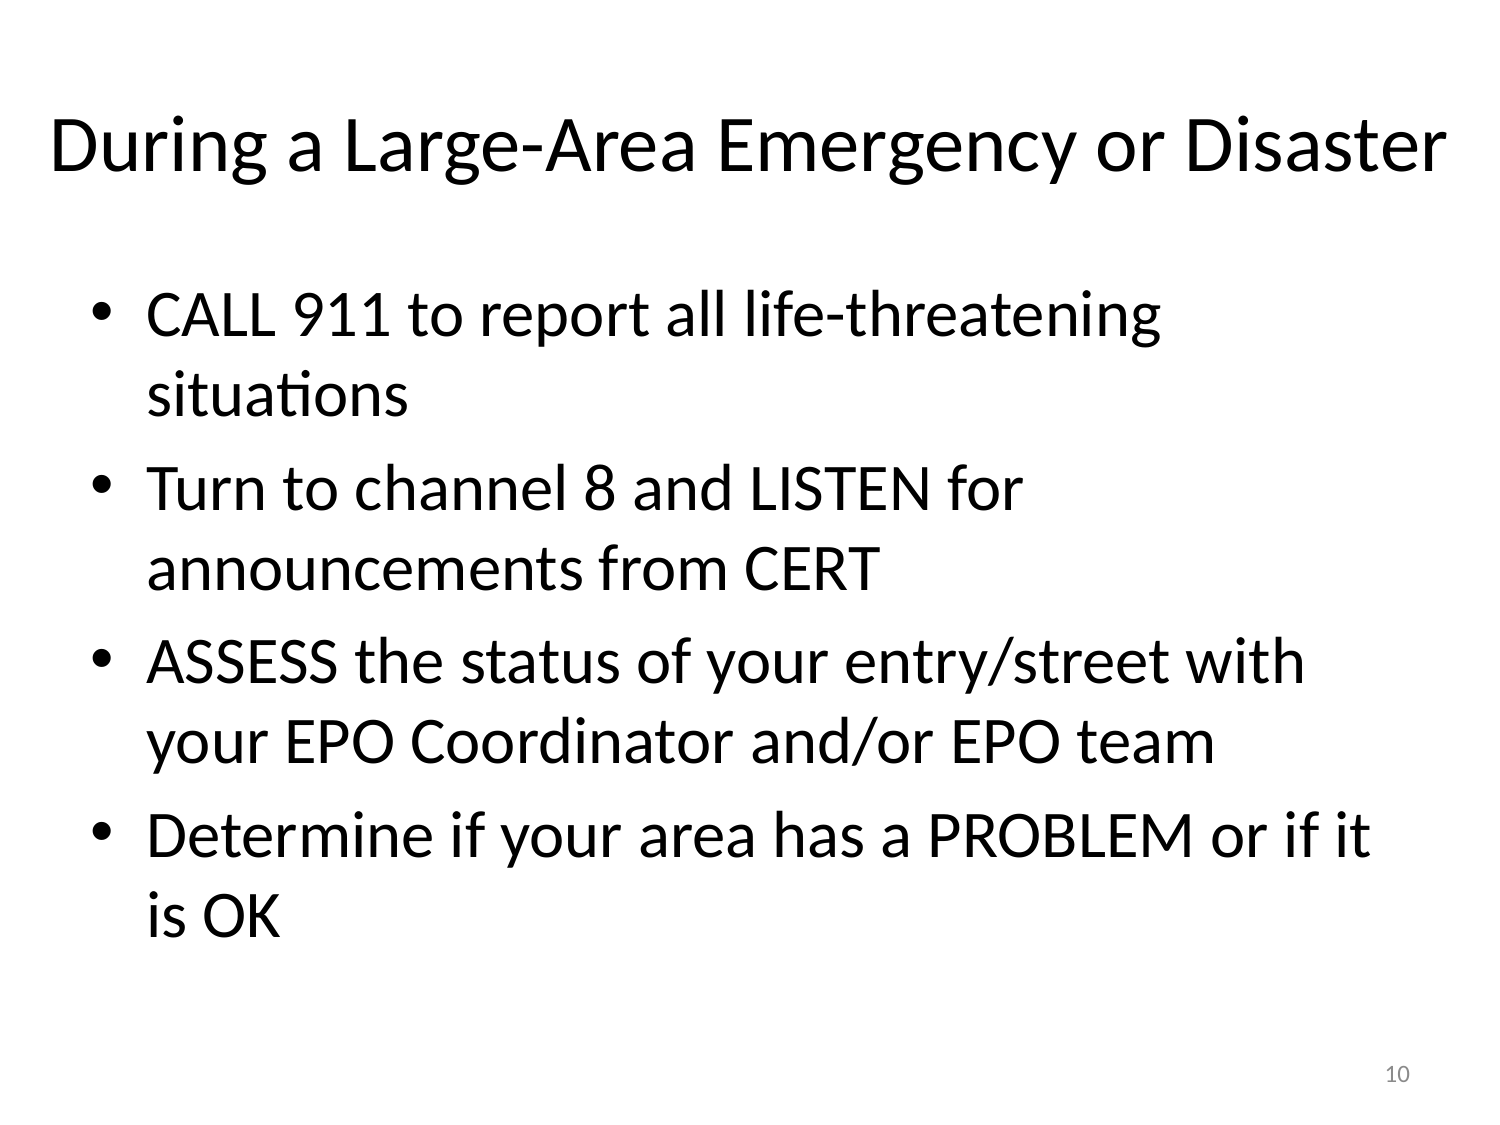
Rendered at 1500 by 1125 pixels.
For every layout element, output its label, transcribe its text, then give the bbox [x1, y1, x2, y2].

list CALL 911 to report all life-threatening situations Turn to channel 8 and LISTEN for announcements from CERT ASSESS the status of your entry/street with your EPO Coordinator and/or EPO team Determine if your area has a PROBLEM or if it is OK [75, 262, 1425, 1005]
slide_number 10 [1074, 1042, 1425, 1103]
title During a Large-Area Emergency or Disaster [0, 45, 1500, 233]
